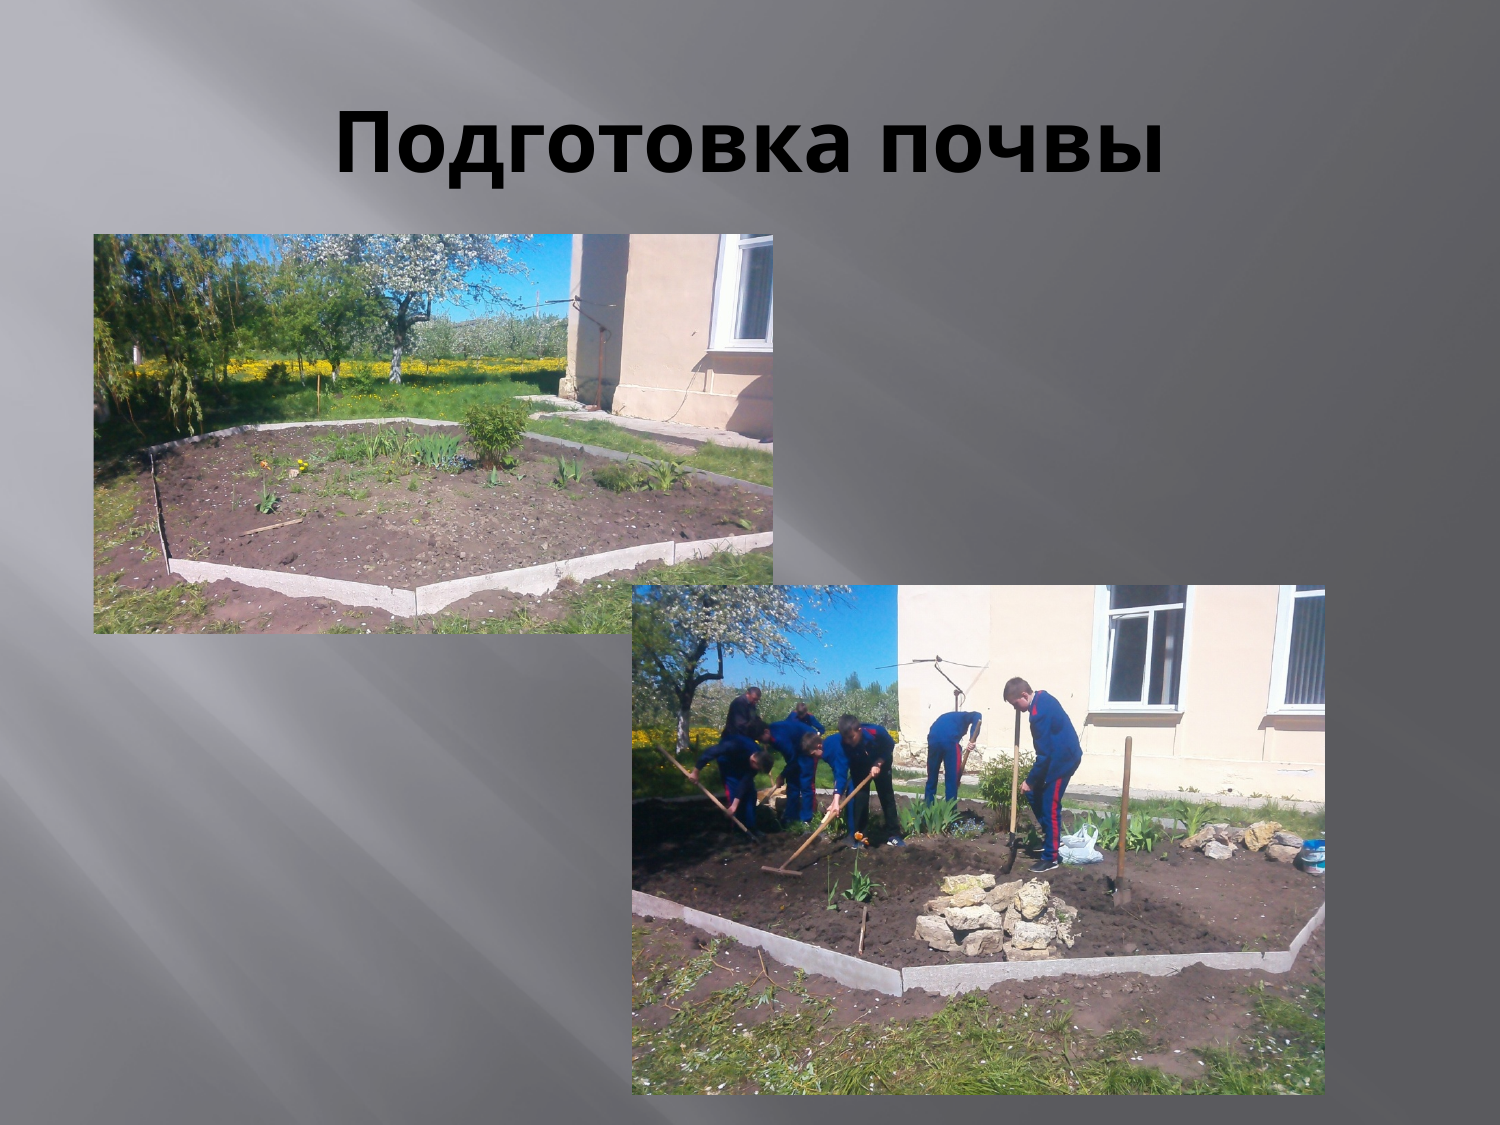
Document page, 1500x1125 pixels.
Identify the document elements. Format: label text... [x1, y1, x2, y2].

title Подготовка почвы [75, 45, 1425, 233]
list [632, 585, 1325, 1096]
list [93, 234, 797, 634]
